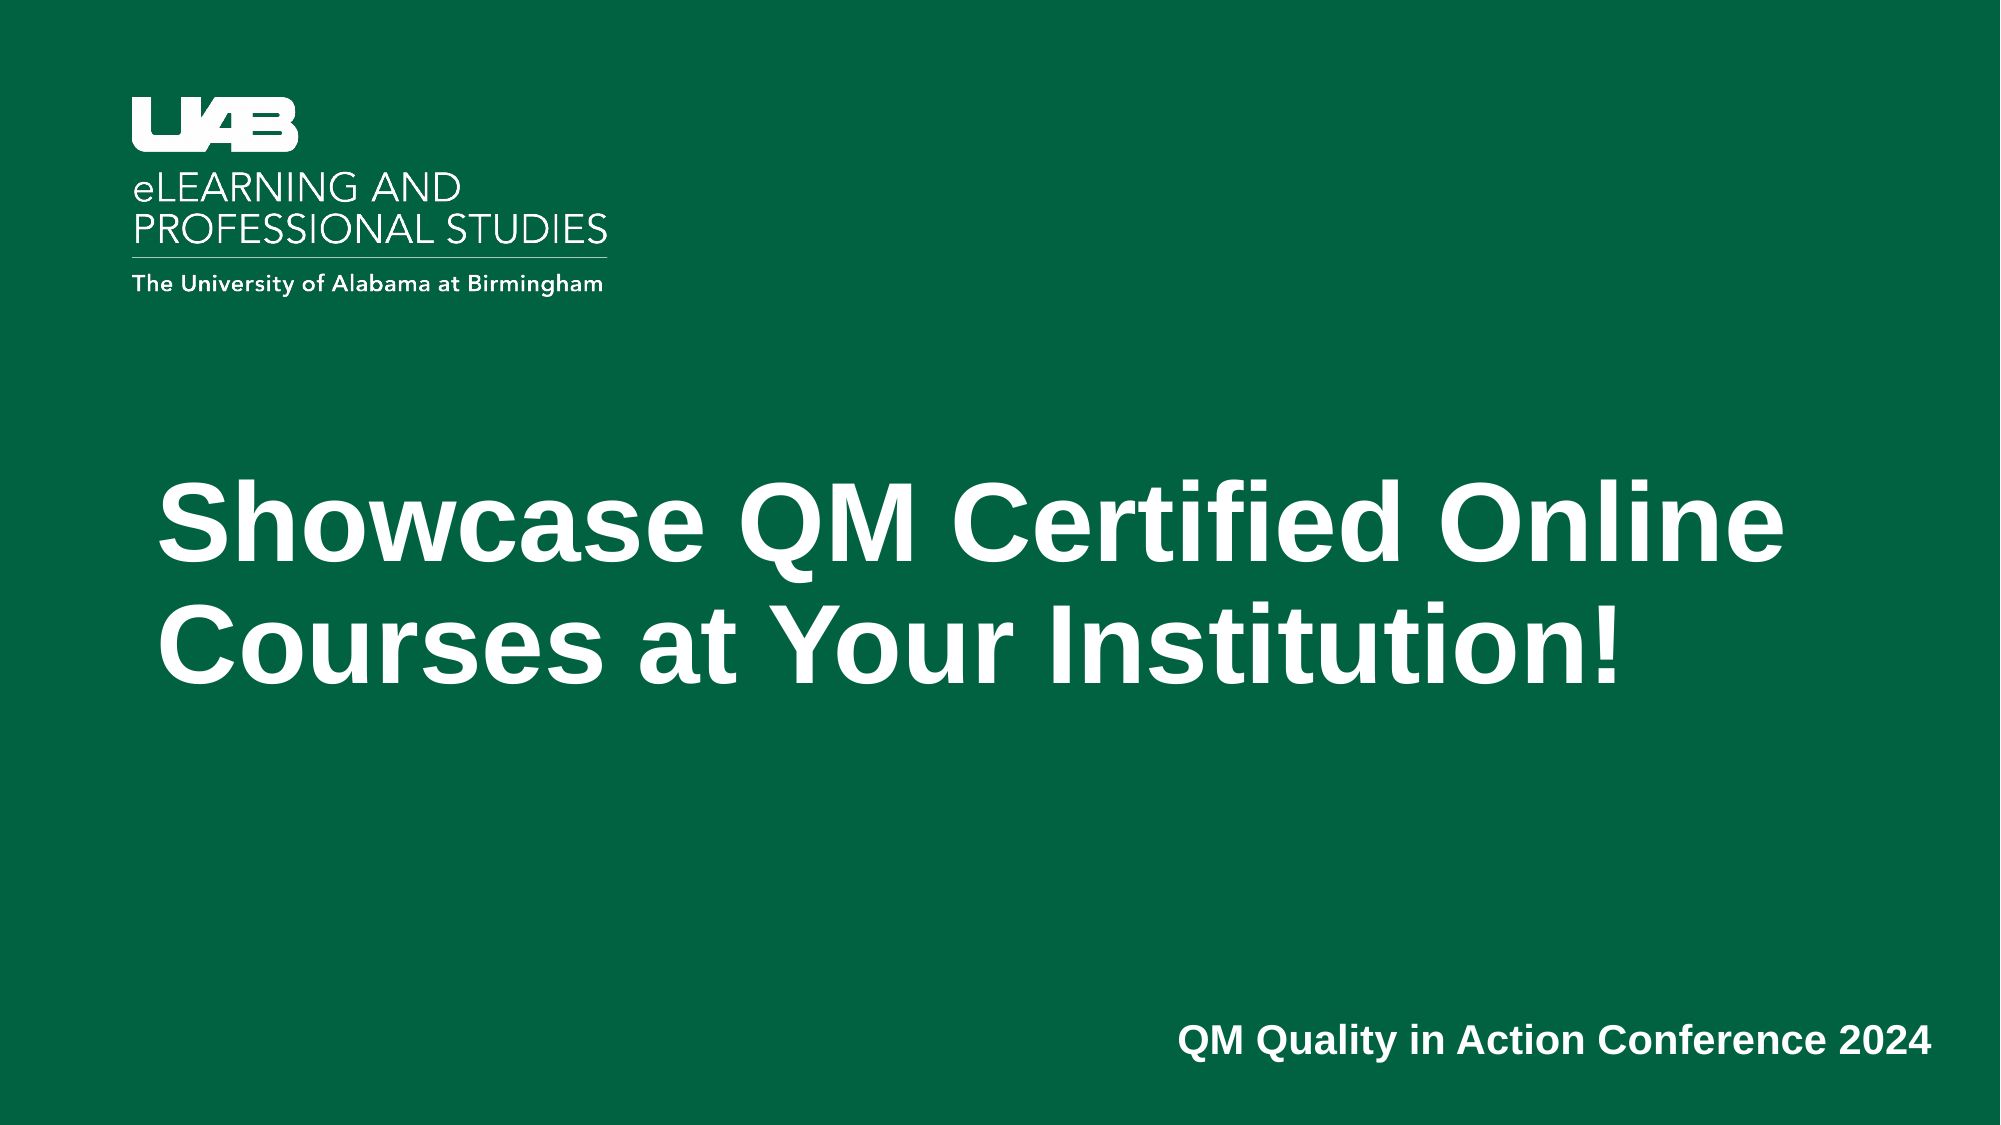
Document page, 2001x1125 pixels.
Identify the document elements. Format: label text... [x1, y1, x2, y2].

picture [125, 88, 612, 308]
title Showcase QM Certified Online Courses at Your Institution! [156, 417, 1844, 708]
